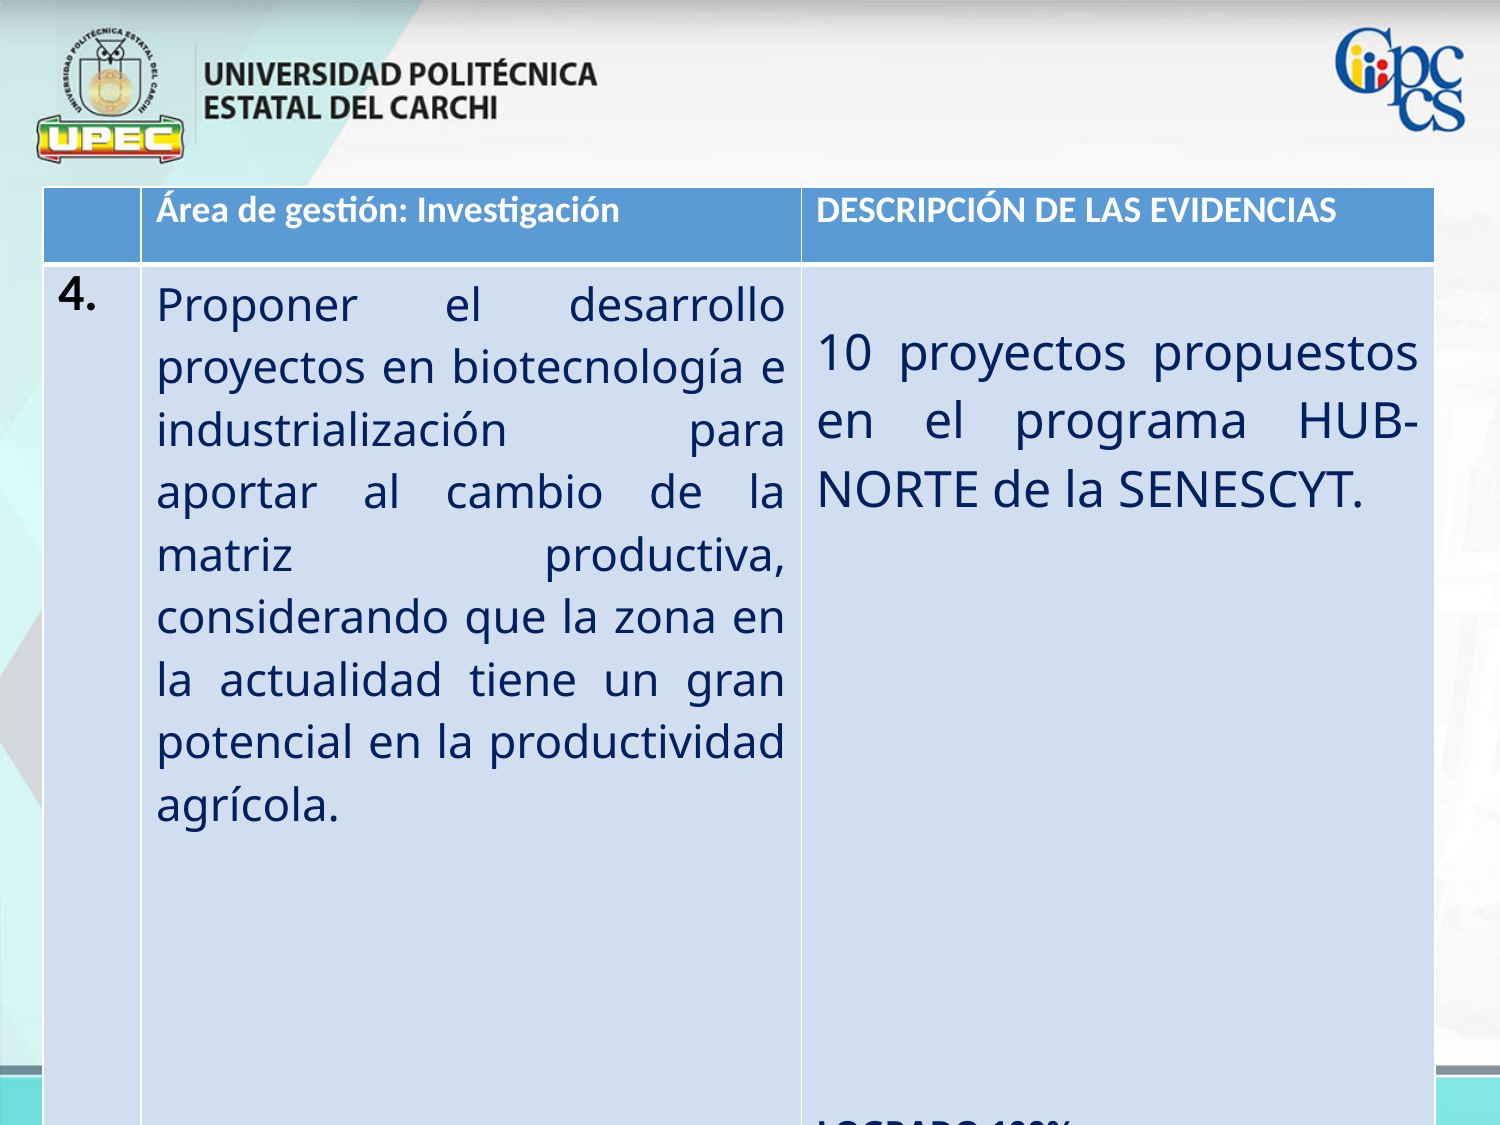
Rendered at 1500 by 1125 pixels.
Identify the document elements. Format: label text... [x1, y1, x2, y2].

table_header [44, 188, 140, 262]
table_header DESCRIPCIÓN DE LAS EVIDENCIAS [802, 188, 1434, 262]
table_cell 10 proyectos propuestos en el programa HUB-NORTE de la SENESCYT. LOGRADO 100% [802, 267, 1434, 1125]
table_header Área de gestión: Investigación [142, 188, 801, 262]
picture [0, 0, 1500, 1125]
table_cell Proponer el desarrollo proyectos en biotecnología e industrialización para aportar al cambio de la matriz productiva, considerando que la zona en la actualidad tiene un gran potencial en la productividad agrícola. [142, 267, 801, 1125]
table_cell 4. [44, 267, 140, 1125]
